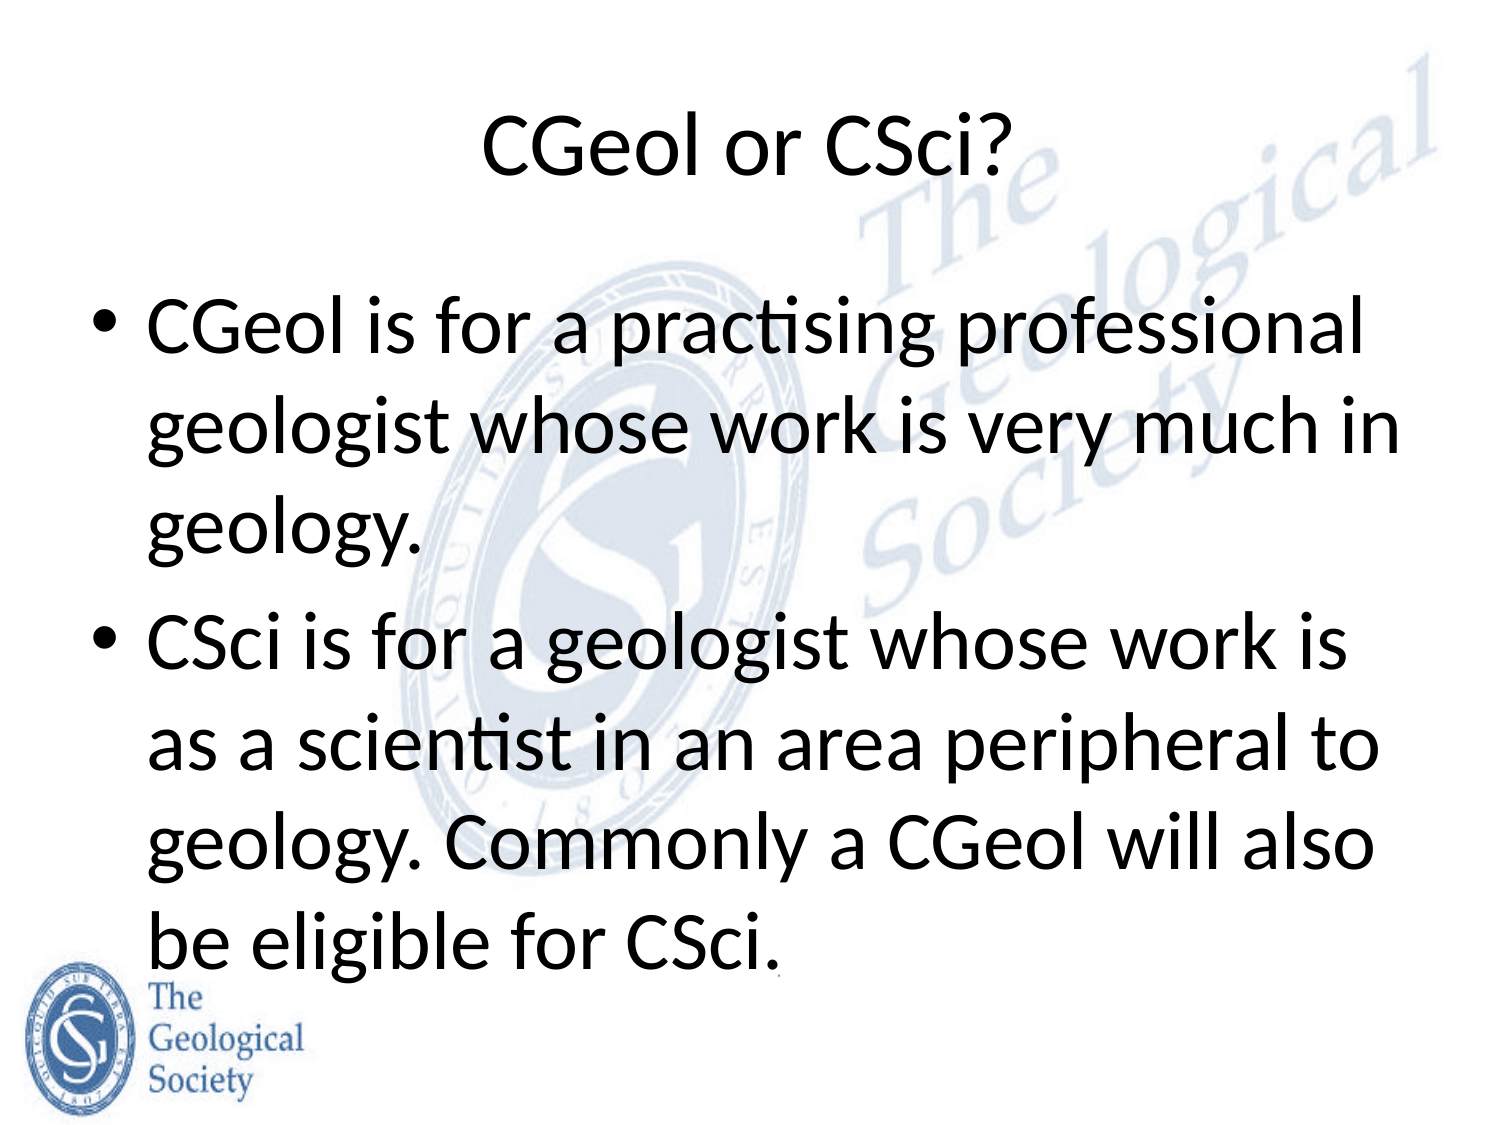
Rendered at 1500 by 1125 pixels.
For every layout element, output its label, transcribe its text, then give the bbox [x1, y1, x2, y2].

title CGeol or CSci? [74, 44, 1426, 233]
list CGeol is for a practising professional geologist whose work is very much in geology. CSci is for a geologist whose work is as a scientist in an area peripheral to geology. Commonly a CGeol will also be eligible for CSci. [74, 262, 1426, 1006]
